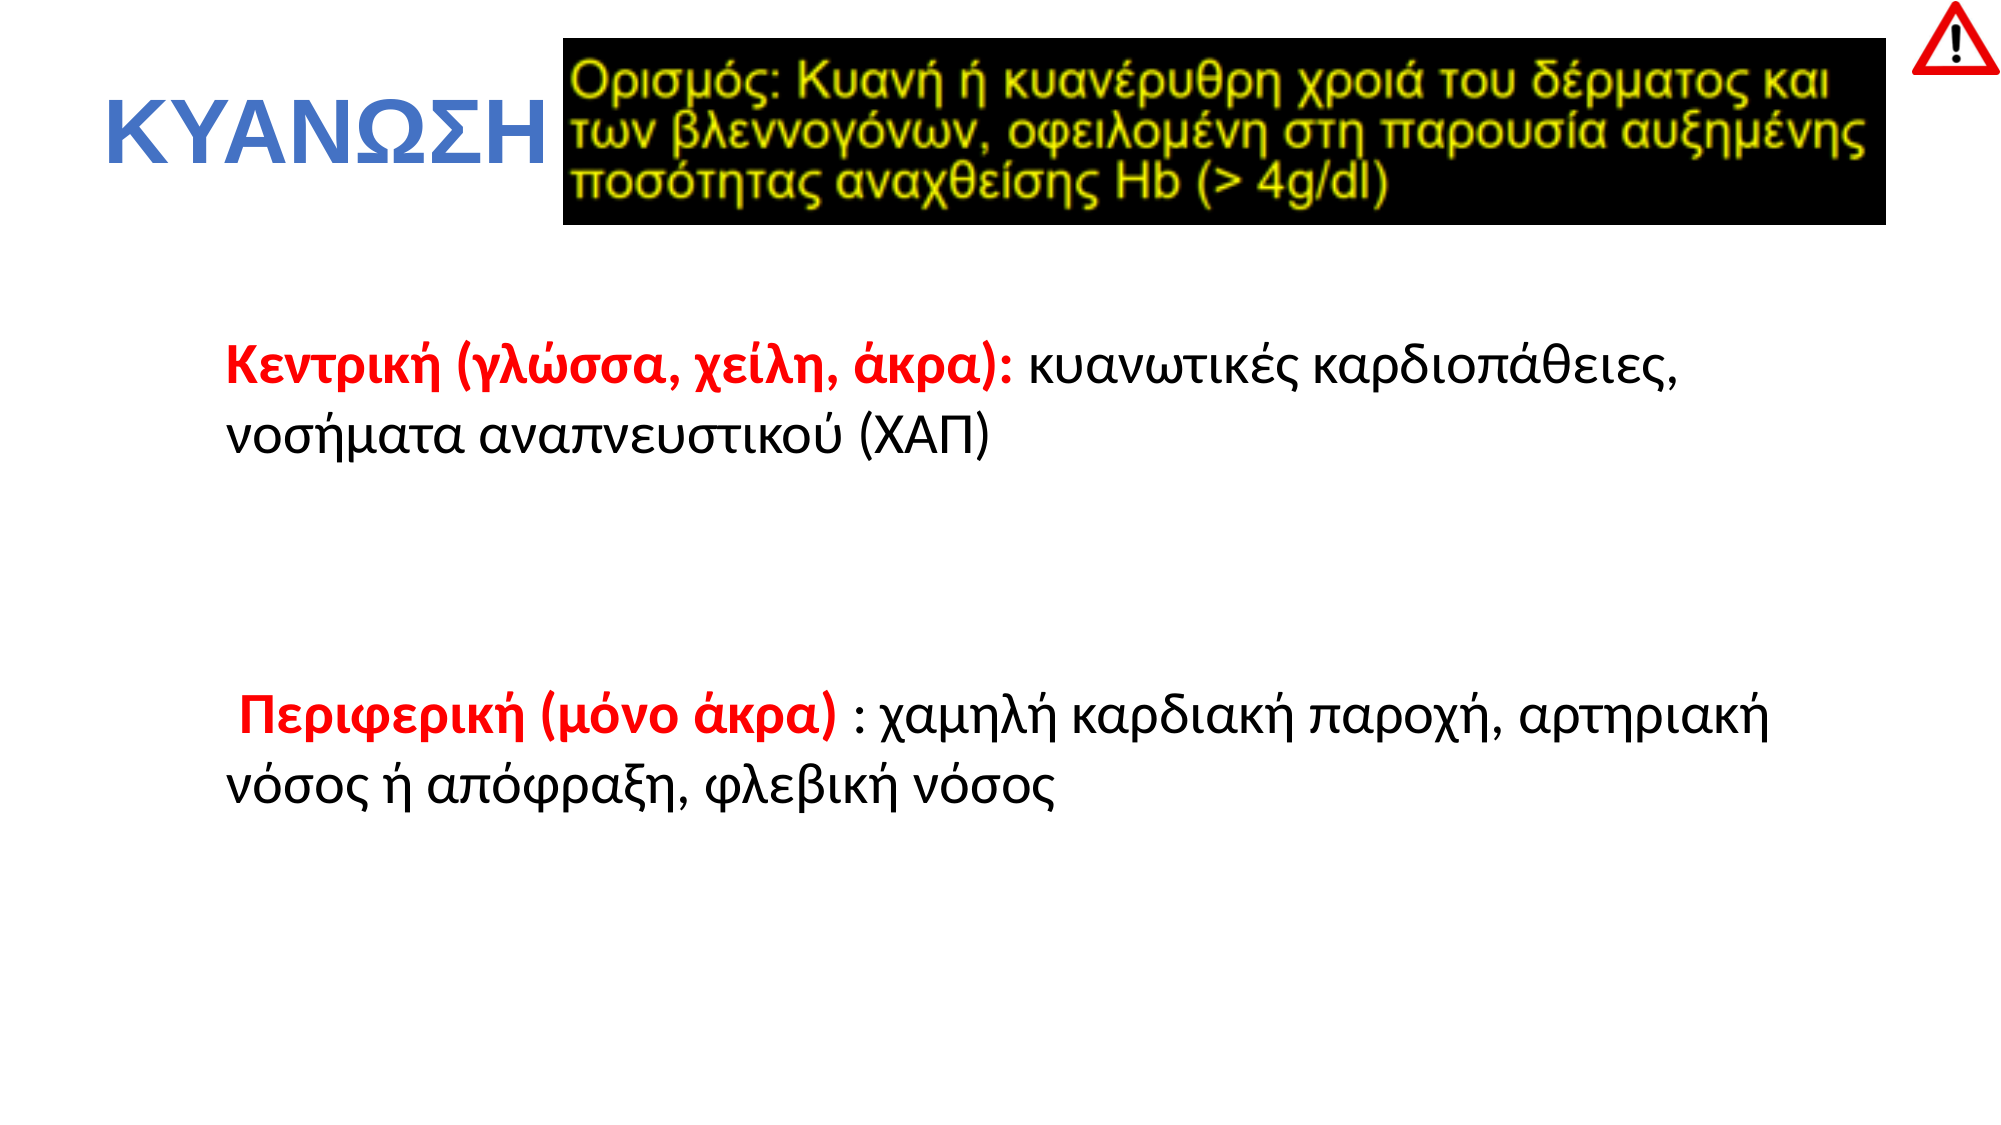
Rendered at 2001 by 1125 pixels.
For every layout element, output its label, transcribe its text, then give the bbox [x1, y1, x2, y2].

picture [563, 38, 1886, 225]
picture [1912, 1, 2000, 75]
text_box Κεντρική (γλώσσα, χείλη, άκρα): κυανωτικές καρδιοπάθειες, νοσήματα αναπνευστικού (ΧΑΠ) Περιφερική (μόνο άκρα) : χαμηλή καρδιακή παροχή, αρτηριακή νόσος ή απόφραξη, φλεβική νόσος [211, 272, 1886, 1032]
title ΚΥΑΝΩΣΗ [88, 25, 1814, 243]
